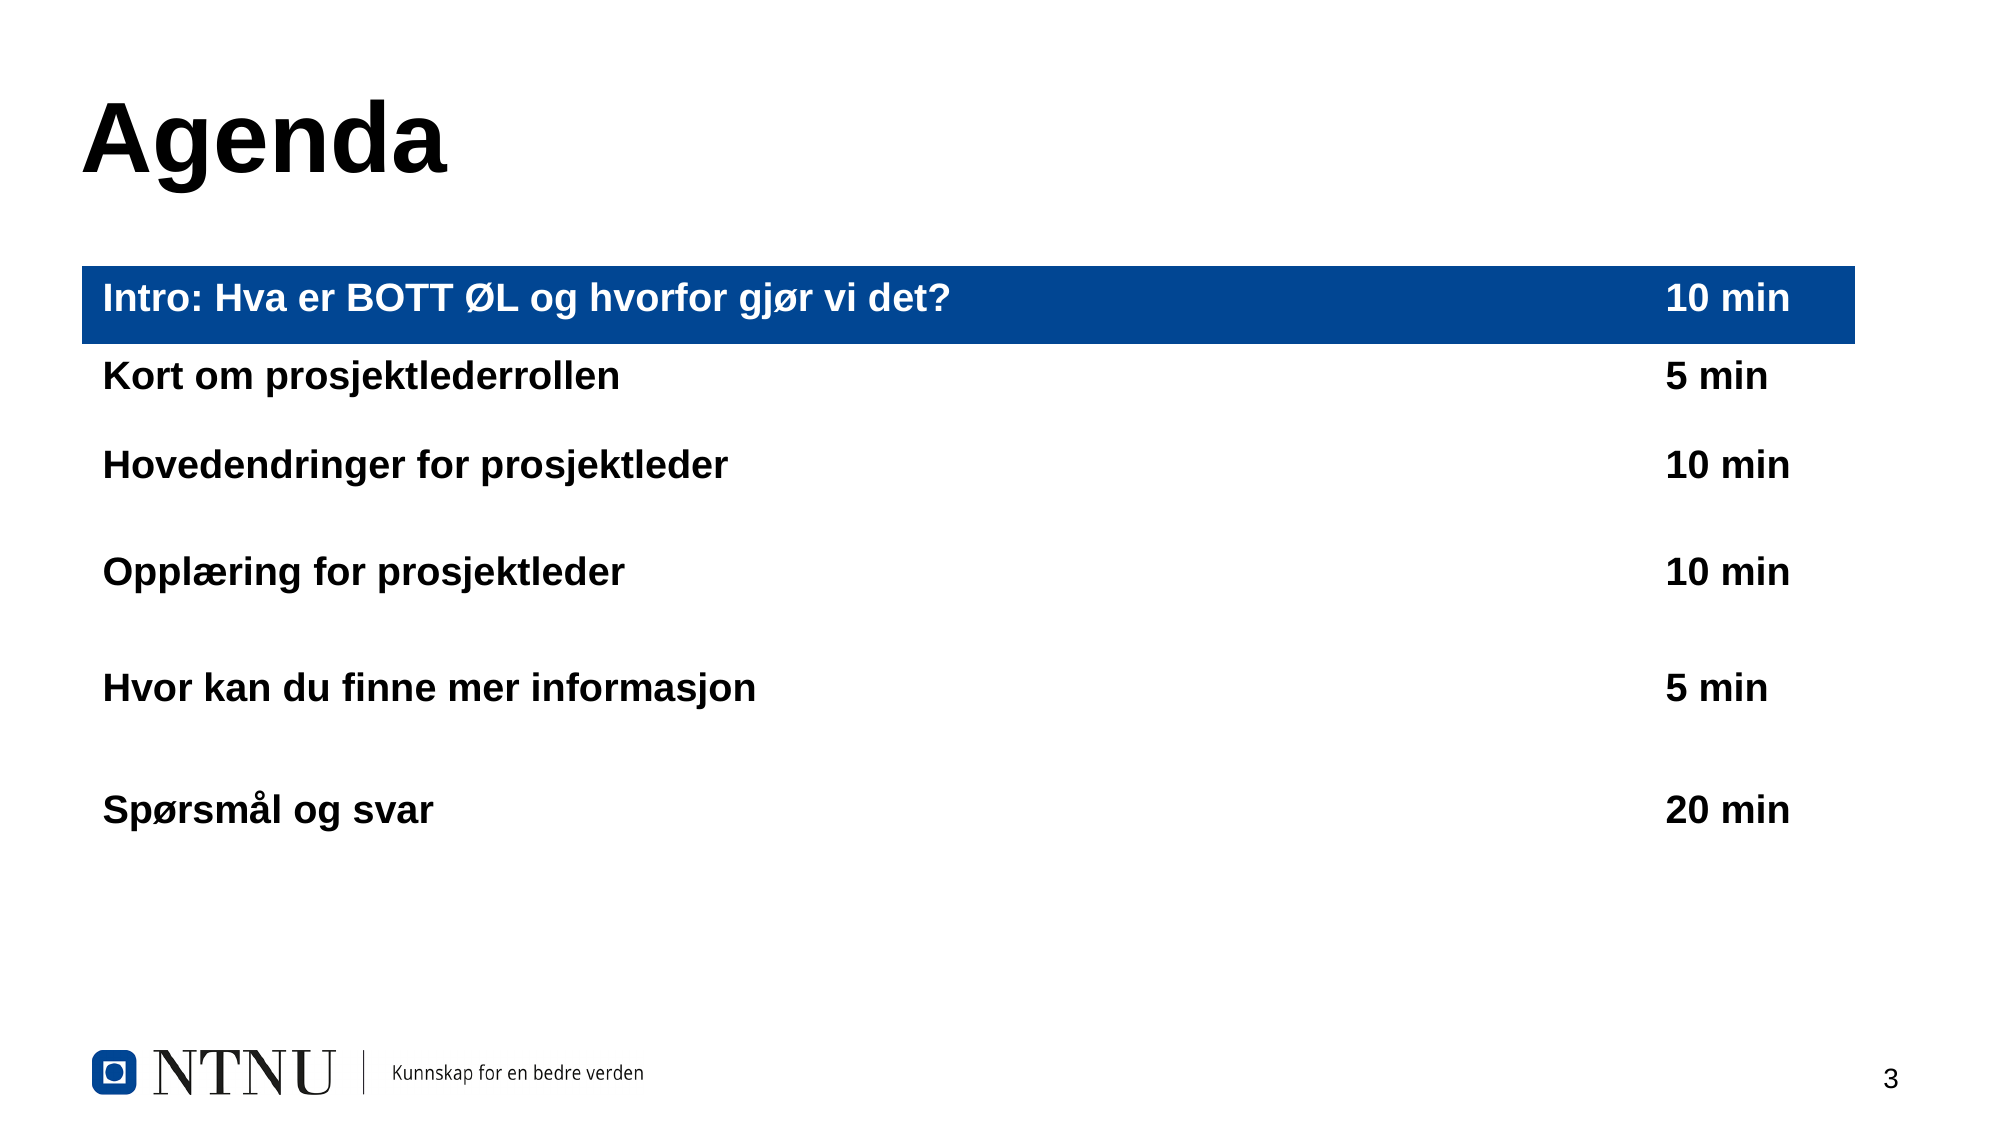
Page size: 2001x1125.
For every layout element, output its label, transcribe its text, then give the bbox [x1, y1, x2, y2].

table_cell 10 min [1646, 540, 1855, 656]
table_cell Opplæring for prosjektleder [82, 540, 1646, 656]
table_header Intro: Hva er BOTT ØL og hvorfor gjør vi det? [82, 266, 1646, 344]
table_cell 5 min [1646, 656, 1855, 777]
picture [92, 1050, 644, 1095]
table_cell Spørsmål og svar [82, 777, 1646, 886]
table_cell 5 min [1646, 344, 1855, 433]
table_cell 10 min [1646, 433, 1855, 540]
table_cell 20 min [1646, 777, 1855, 886]
table_cell Hovedendringer for prosjektleder [82, 433, 1646, 540]
table_cell Hvor kan du finne mer informasjon [82, 656, 1646, 777]
table_header 10 min [1646, 266, 1855, 344]
table_cell Kort om prosjektlederrollen [82, 344, 1646, 433]
title Agenda [65, 65, 1908, 208]
